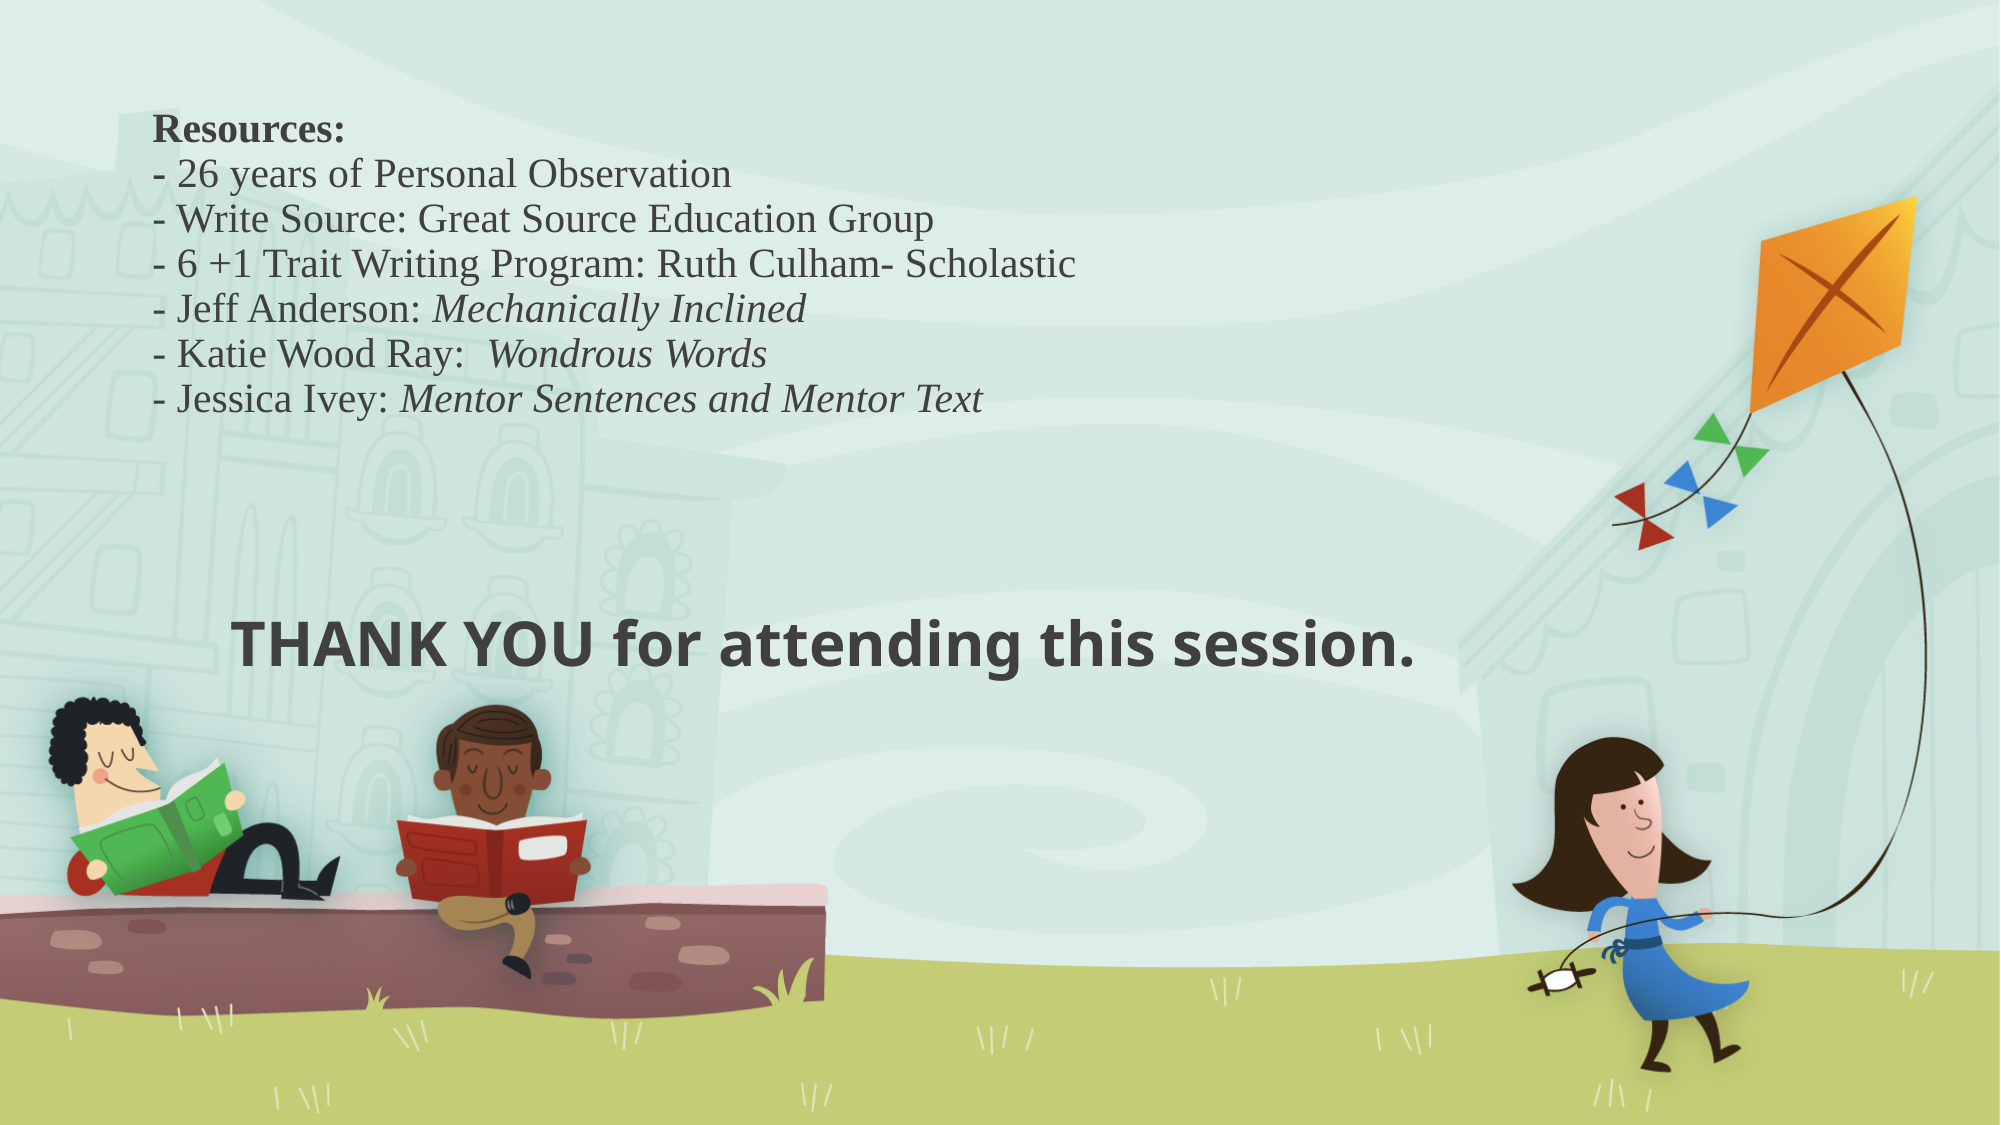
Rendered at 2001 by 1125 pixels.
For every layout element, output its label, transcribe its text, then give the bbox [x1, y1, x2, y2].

title Resources: - 26 years of Personal Observation - Write Source: Great Source Education Group - 6 +1 Trait Writing Program: Ruth Culham- Scholastic - Jeff Anderson: Mechanically Inclined - Katie Wood Ray: Wondrous Words - Jessica Ivey: Mentor Sentences and Mentor Text [137, 62, 1525, 625]
subtitle THANK YOU for attending this session. [200, 512, 1463, 688]
picture [0, 0, 2000, 1125]
